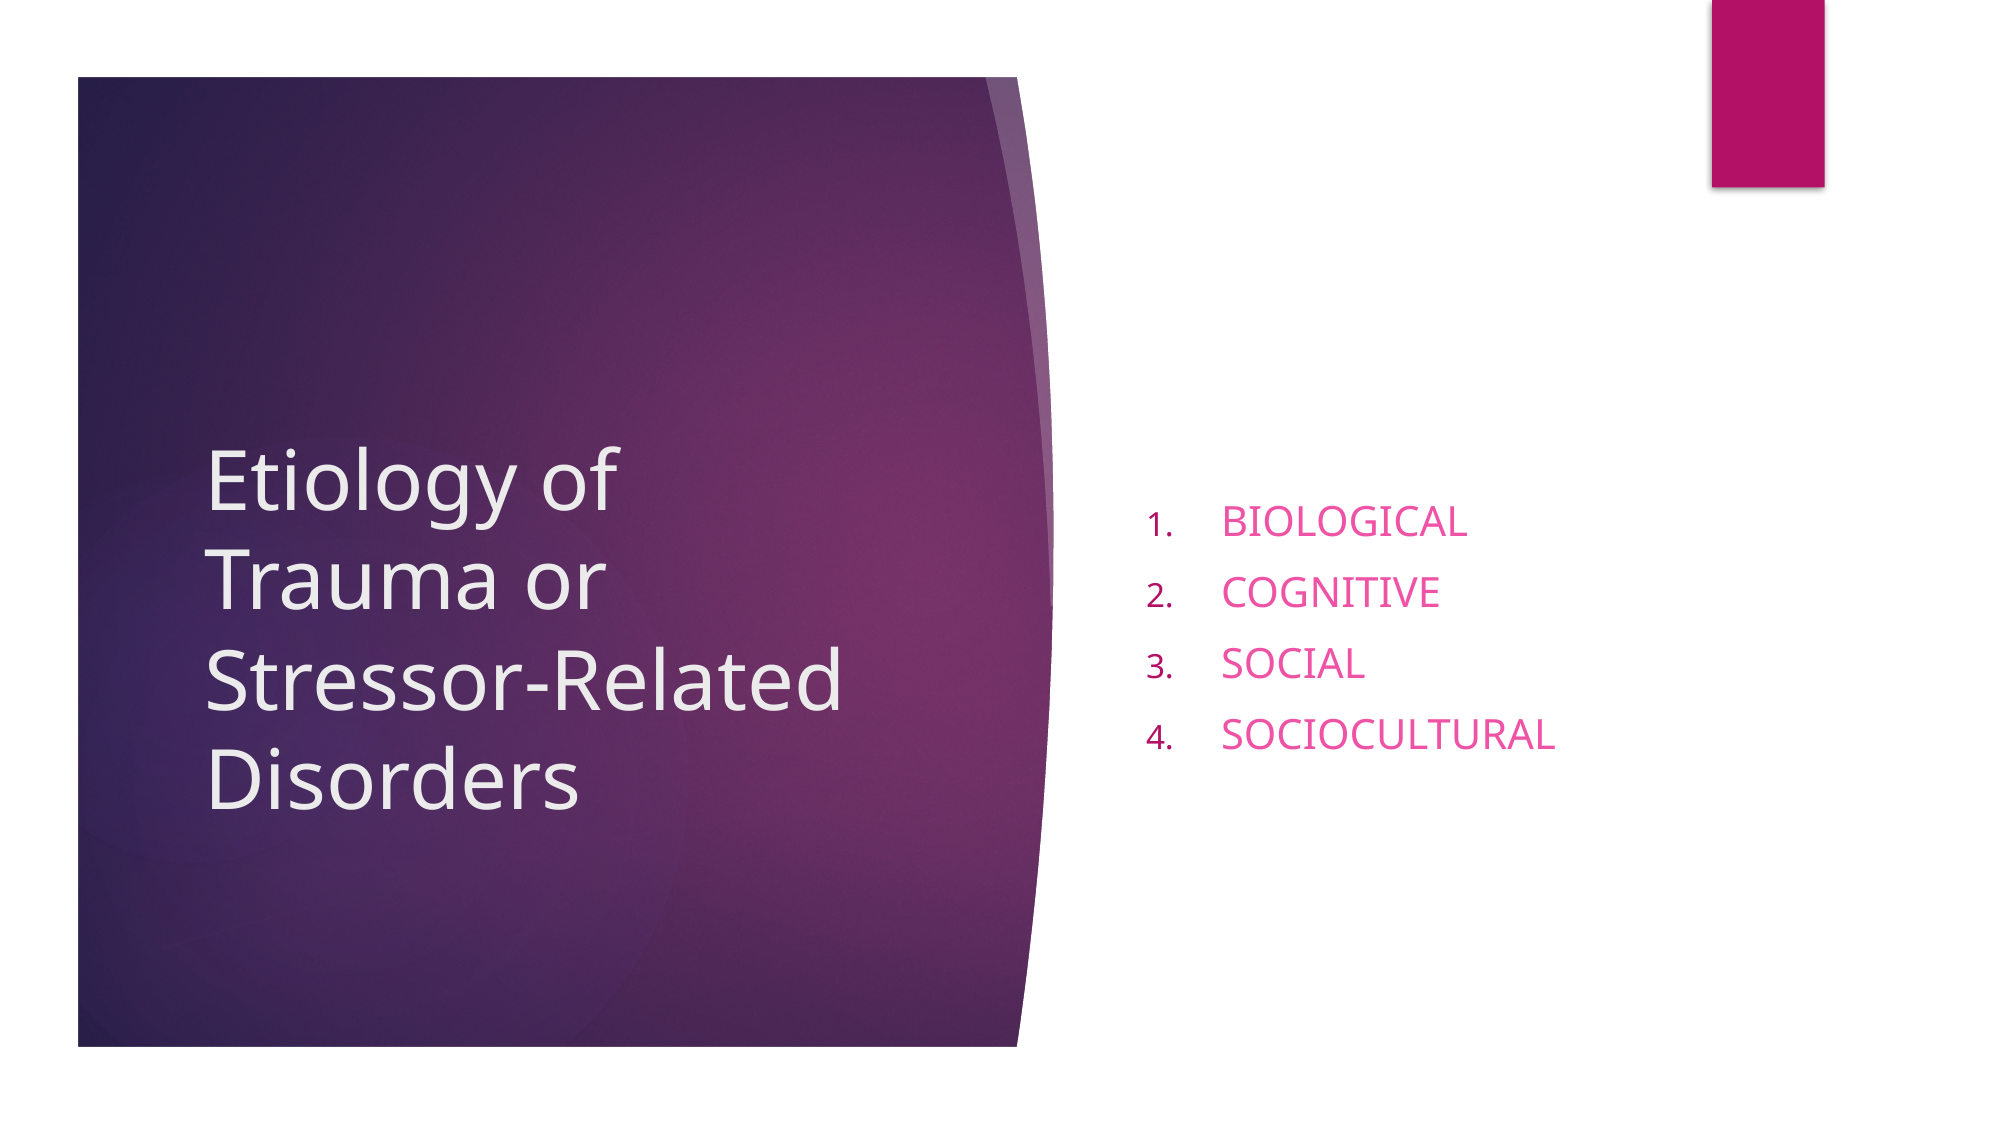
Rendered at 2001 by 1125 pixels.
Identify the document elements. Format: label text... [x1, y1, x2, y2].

title Etiology of Trauma or Stressor-Related Disorders [189, 439, 904, 814]
list Biological Cognitive Social sociocultural [1131, 439, 1748, 814]
